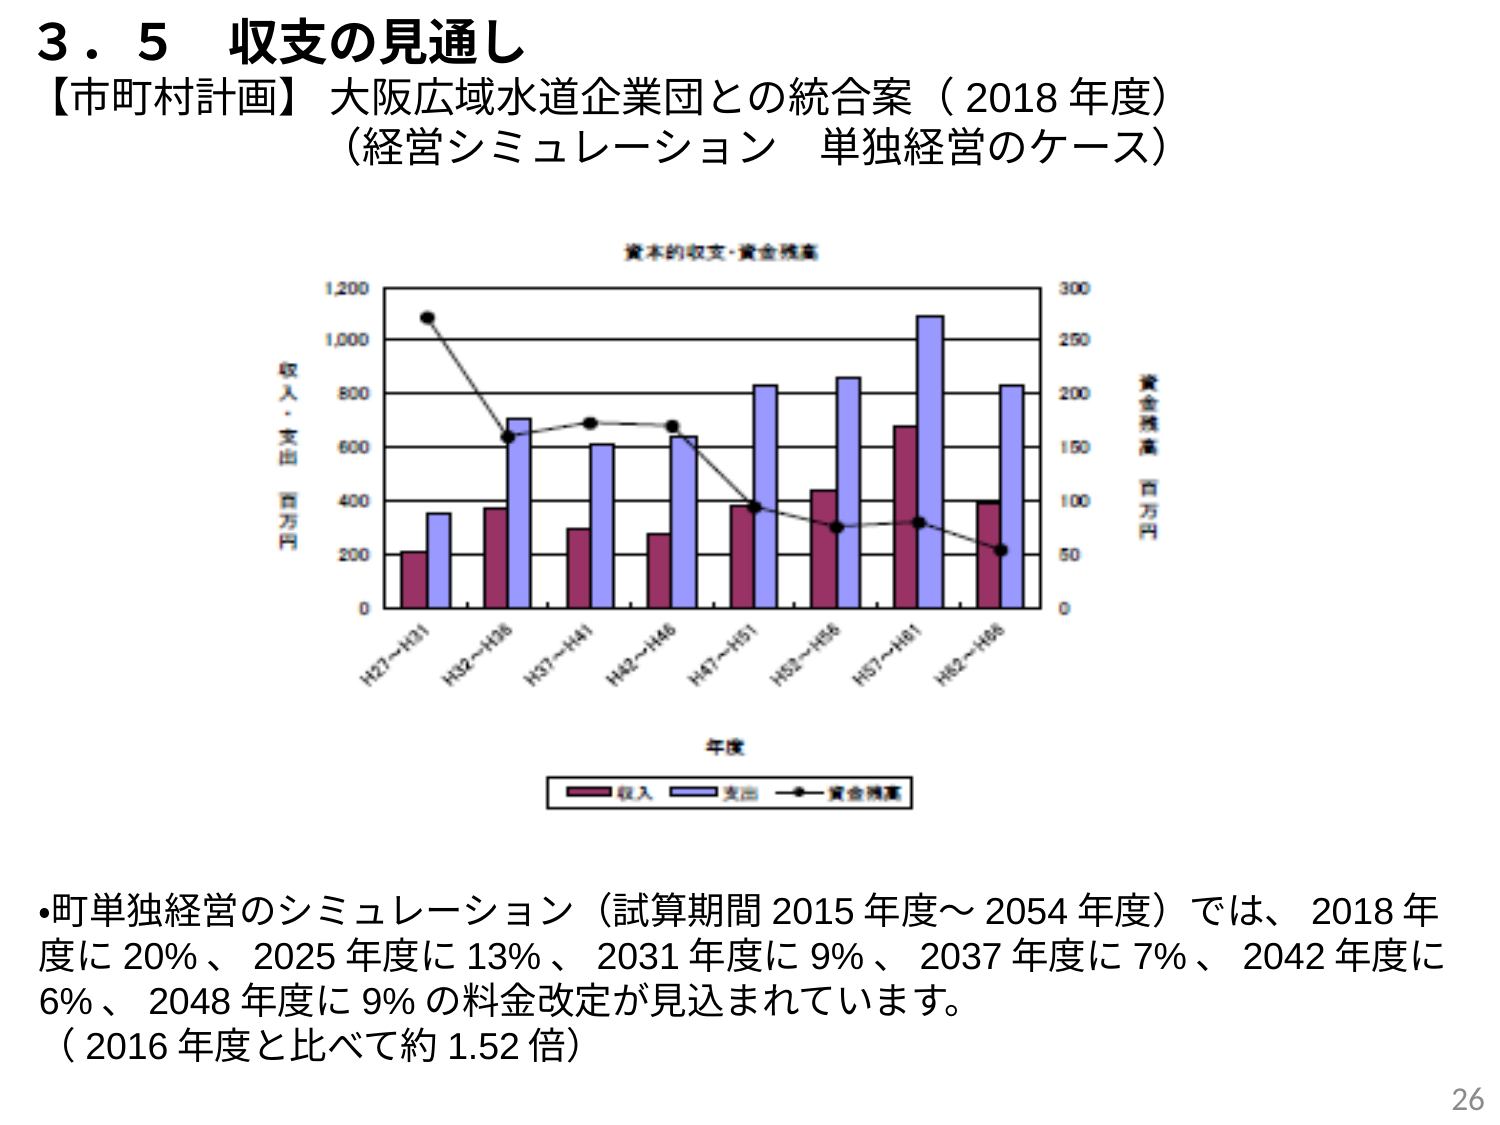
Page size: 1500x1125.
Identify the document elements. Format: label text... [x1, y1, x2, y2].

picture [275, 239, 1163, 815]
slide_number 26 [1162, 1067, 1500, 1125]
text_box ・町単独経営のシミュレーション（試算期間2015年度～2054年度）では、2018年度に20%、2025年度に13%、2031年度に9%、2037年度に7%、2042年度に6%、2048年度に9%の料金改定が見込まれています。 （2016年度と比べて約1.52倍） [24, 879, 1465, 1075]
text_box ３．５ 収支の見通し 【市町村計画】 大阪広域水道企業団との統合案（2018年度） （経営シミュレーション 単独経営のケース） [0, 3, 1500, 359]
